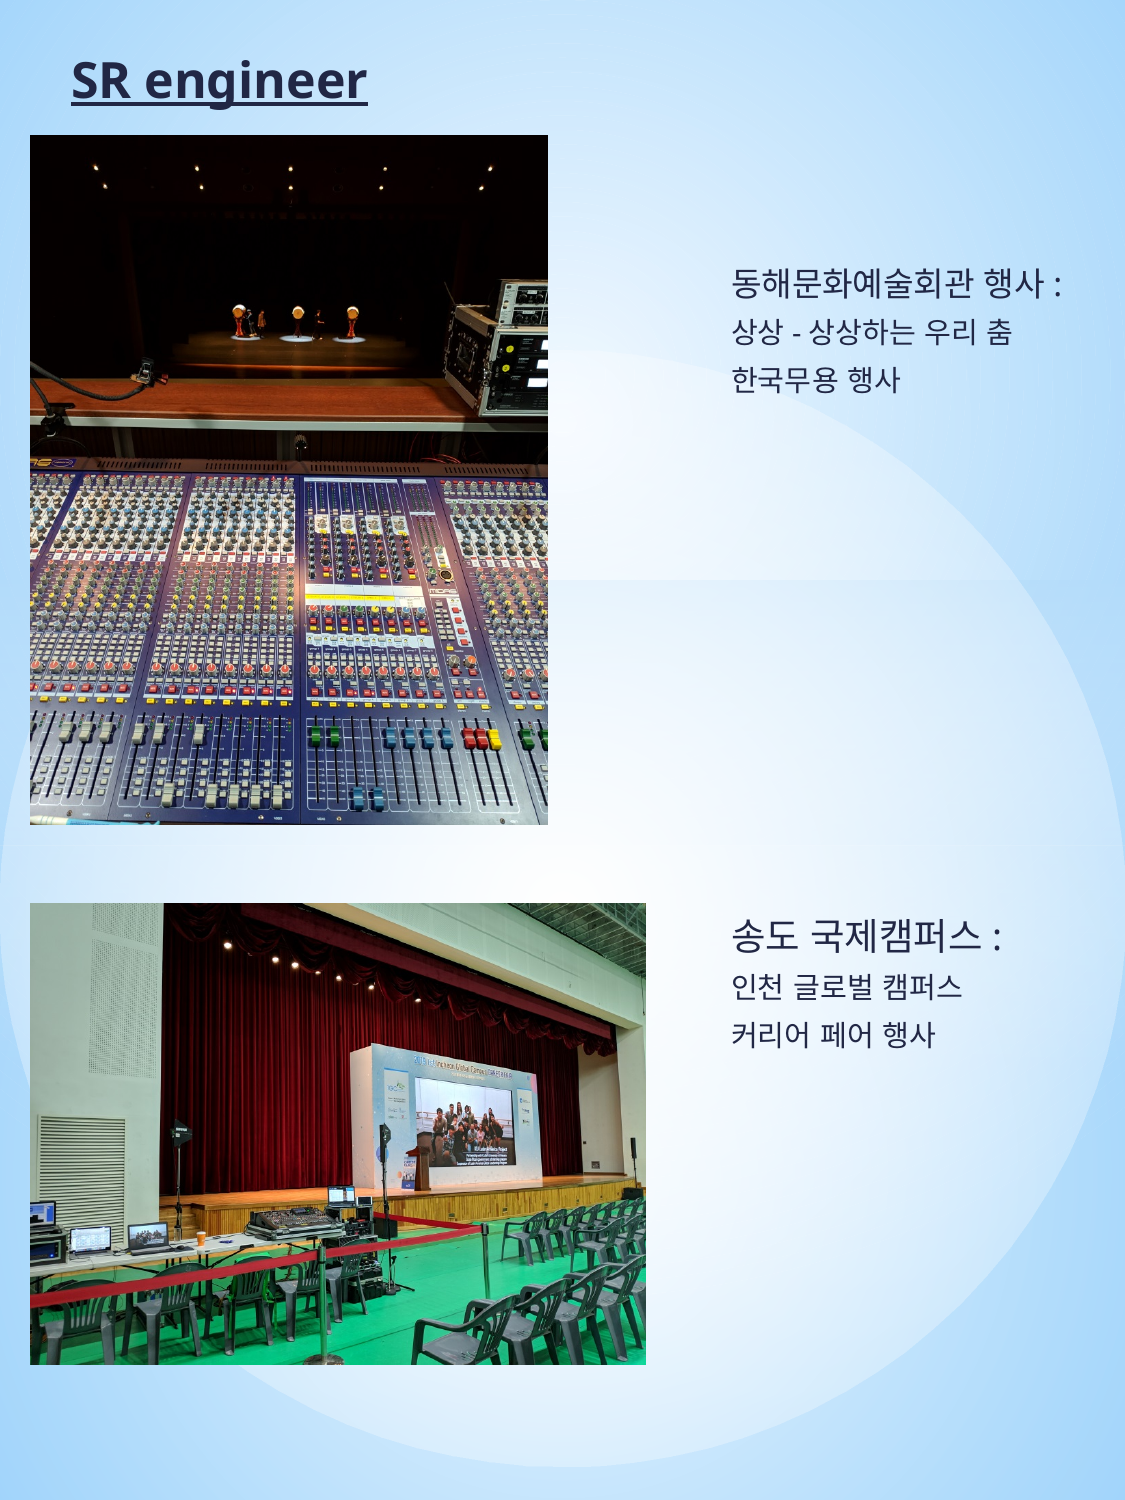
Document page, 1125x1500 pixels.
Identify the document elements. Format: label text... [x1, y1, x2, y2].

picture [30, 903, 646, 1365]
text_box SR engineer [19, 41, 421, 160]
text_box 동해문화예술회관 행사: 상상-상상하는 우리 춤 한국무용 행사 [716, 255, 1118, 455]
text_box 송도 국제캠퍼스: 인천 글로벌 캠퍼스 커리어 페어 행사 [716, 904, 1118, 1105]
picture [30, 135, 548, 825]
